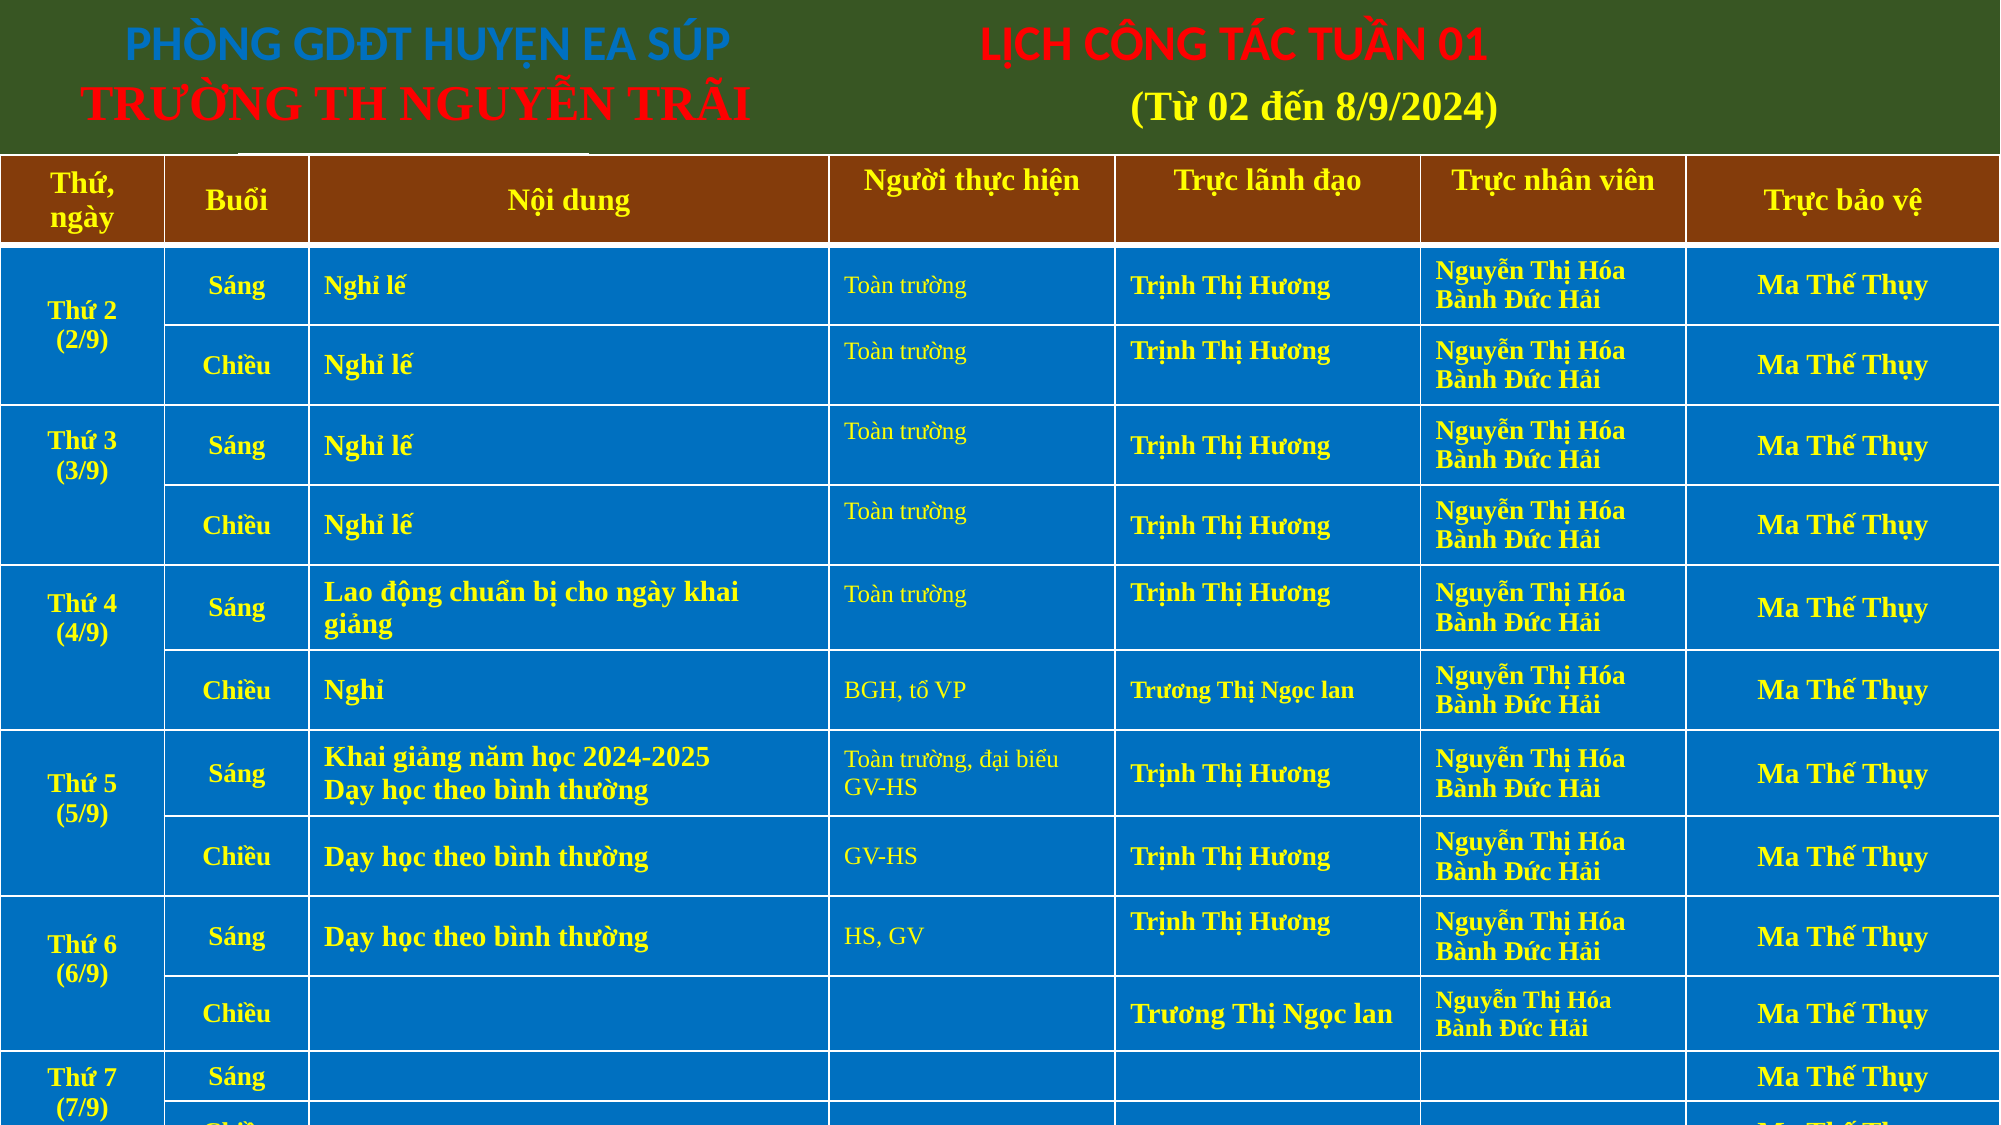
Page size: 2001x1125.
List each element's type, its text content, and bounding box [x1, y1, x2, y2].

table_cell Thứ 6 (6/9) [1, 897, 164, 1050]
table_cell Ma Thế Thụy [1687, 1052, 1999, 1100]
table_cell Chiều [165, 817, 308, 895]
table_cell Nguyễn Thị Hóa Bành Đức Hải [1421, 566, 1685, 649]
table_cell Nguyễn Thị Hóa Bành Đức Hải [1421, 326, 1685, 404]
table_cell Nguyễn Thị Hóa Bành Đức Hải [1421, 897, 1685, 975]
text_box PHÒNG GDĐT HUYỆN EA SÚP LỊCH CÔNG TÁC TUẦN 01 TRƯỜNG TH NGUYỄN TRÃI (Từ 02 đến 8/9/2024) [65, 3, 1961, 154]
table_cell Toàn trường, đại biểu GV-HS [830, 731, 1114, 815]
table_cell Toàn trường [830, 248, 1114, 324]
table_cell Chiều [165, 651, 308, 729]
table_cell [310, 1102, 828, 1125]
table_cell Sáng [165, 1052, 308, 1100]
table_cell [1421, 1102, 1685, 1125]
table_cell Nghỉ [310, 651, 828, 729]
table_cell Trịnh Thị Hương [1116, 486, 1420, 564]
table_cell Sáng [165, 566, 308, 649]
table_cell Sáng [165, 897, 308, 975]
table_cell Sáng [165, 406, 308, 484]
table_cell Ma Thế Thụy [1687, 897, 1999, 975]
table_cell Dạy học theo bình thường [310, 897, 828, 975]
table_cell Trịnh Thị Hương [1116, 897, 1420, 975]
table_cell Toàn trường [830, 486, 1114, 564]
table_cell Ma Thế Thụy [1687, 651, 1999, 729]
table_cell Sáng [165, 731, 308, 815]
table_cell [830, 1102, 1114, 1125]
table_cell Ma Thế Thụy [1687, 817, 1999, 895]
table_header Người thực hiện [830, 156, 1114, 242]
table_cell Thứ 3 (3/9) [1, 406, 164, 564]
table_cell [830, 1052, 1114, 1100]
table_cell Nguyễn Thị Hóa Bành Đức Hải [1421, 406, 1685, 484]
table_cell Nghỉ lế [310, 326, 828, 404]
table_cell Nguyễn Thị Hóa Bành Đức Hải [1421, 651, 1685, 729]
table_cell Lao động chuẩn bị cho ngày khai giảng [310, 566, 828, 649]
table_cell [1116, 1052, 1420, 1100]
table_cell Dạy học theo bình thường [310, 817, 828, 895]
table_cell [1116, 1102, 1420, 1125]
table_cell BGH, tổ VP [830, 651, 1114, 729]
table_cell Thứ 4 (4/9) [1, 566, 164, 729]
table_cell GV-HS [830, 817, 1114, 895]
table_cell Chiều [165, 486, 308, 564]
table_cell Thứ 7 (7/9) [1, 1052, 164, 1125]
table_cell Nguyễn Thị Hóa Bành Đức Hải [1421, 817, 1685, 895]
table_header Trực bảo vệ [1687, 156, 1999, 242]
table_cell Ma Thế Thụy [1687, 326, 1999, 404]
table_cell Nguyễn Thị Hóa Bành Đức Hải [1421, 248, 1685, 324]
table_cell Ma Thế Thụy [1687, 486, 1999, 564]
table_cell Nguyễn Thị Hóa Bành Đức Hải [1421, 731, 1685, 815]
table_cell Trương Thị Ngọc lan [1116, 977, 1420, 1050]
table_cell [310, 1052, 828, 1100]
table_cell Trịnh Thị Hương [1116, 731, 1420, 815]
table_cell Nghỉ lế [310, 248, 828, 324]
table_cell Trịnh Thị Hương [1116, 406, 1420, 484]
table_cell Toàn trường [830, 566, 1114, 649]
table_cell Chiều [165, 326, 308, 404]
table_cell Trịnh Thị Hương [1116, 566, 1420, 649]
table_cell [310, 977, 828, 1050]
table_cell [830, 977, 1114, 1050]
table_cell Ma Thế Thụy [1687, 977, 1999, 1050]
table_cell Toàn trường [830, 326, 1114, 404]
table_cell HS, GV [830, 897, 1114, 975]
table_header Nội dung [310, 156, 828, 242]
table_cell Thứ 2 (2/9) [1, 248, 164, 404]
table_header Buổi [165, 156, 308, 242]
table_cell Chiều [165, 977, 308, 1050]
table_cell Nghỉ lế [310, 486, 828, 564]
table_cell Ma Thế Thụy [1687, 406, 1999, 484]
table_header Trực nhân viên [1421, 156, 1685, 242]
table_cell Trịnh Thị Hương [1116, 326, 1420, 404]
table_cell Nghỉ lế [310, 406, 828, 484]
table_cell Nguyễn Thị Hóa Bành Đức Hải [1421, 486, 1685, 564]
table_cell Chiều [165, 1102, 308, 1125]
table_cell Ma Thế Thụy [1687, 1102, 1999, 1125]
table_cell Ma Thế Thụy [1687, 566, 1999, 649]
table_cell Trịnh Thị Hương [1116, 248, 1420, 324]
table_header Trực lãnh đạo [1116, 156, 1420, 242]
table_cell Nguyễn Thị Hóa Bành Đức Hải [1421, 977, 1685, 1050]
table_cell Khai giảng năm học 2024-2025 Dạy học theo bình thường [310, 731, 828, 815]
table_cell Ma Thế Thụy [1687, 731, 1999, 815]
table_cell Trịnh Thị Hương [1116, 817, 1420, 895]
table_header Thứ, ngày [1, 156, 164, 242]
table_cell Ma Thế Thụy [1687, 248, 1999, 324]
table_cell Trương Thị Ngọc lan [1116, 651, 1420, 729]
table_cell Sáng [165, 248, 308, 324]
table_cell [1421, 1052, 1685, 1100]
table_cell Toàn trường [830, 406, 1114, 484]
table_cell Thứ 5 (5/9) [1, 731, 164, 895]
